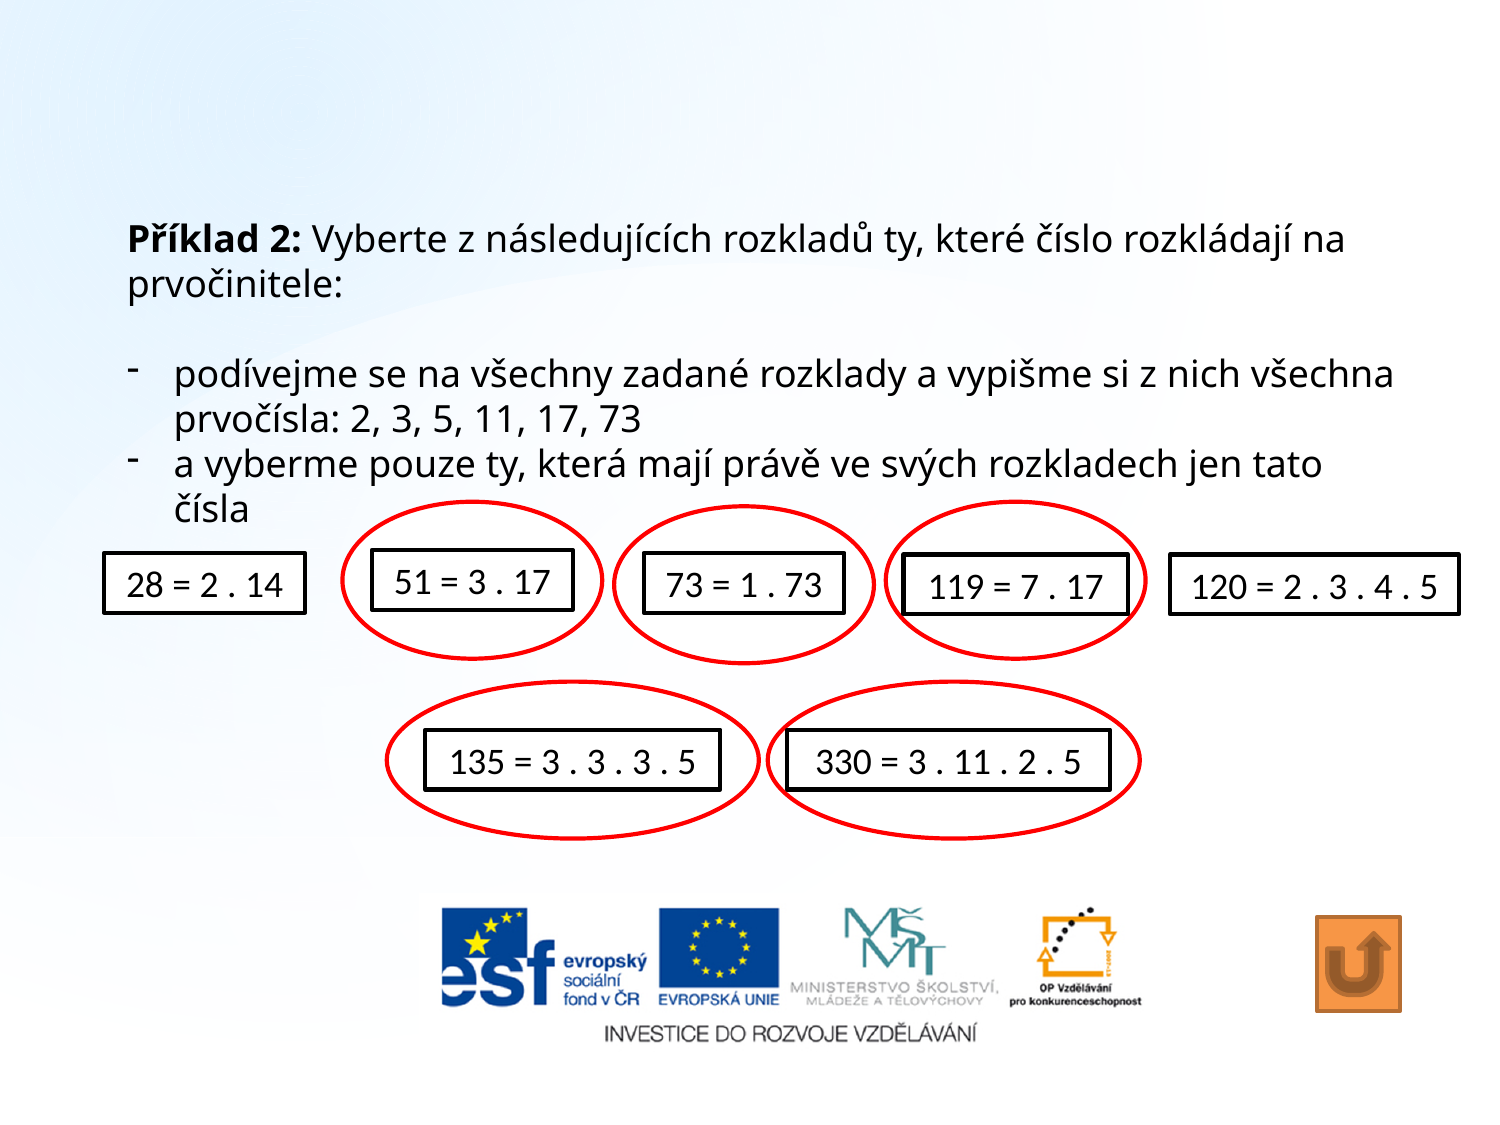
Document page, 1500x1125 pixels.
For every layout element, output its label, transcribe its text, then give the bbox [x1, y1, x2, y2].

text_box 119 = 7 . 17 [901, 552, 1130, 616]
text_box 120 = 2 . 3 . 4 . 5 [1168, 552, 1461, 616]
text_box 73 = 1 . 73 [642, 551, 846, 615]
text_box [1315, 915, 1402, 1013]
text_box [765, 679, 1142, 841]
text_box 28 = 2 . 14 [102, 551, 307, 615]
text_box 135 = 3 . 3 . 3 . 5 [423, 728, 722, 792]
text_box 51 = 3 . 17 [370, 548, 575, 612]
text_box [340, 538, 605, 661]
text_box [883, 538, 1148, 661]
picture [419, 892, 1164, 1056]
text_box [612, 538, 877, 666]
text_box [384, 679, 761, 841]
text_box 330 = 3 . 11 . 2 . 5 [785, 728, 1112, 792]
text_box Příklad 2: Vyberte z následujících rozkladů ty, které číslo rozkládají na prvočinitele: podívejme se na všechny zadané rozklady a vypišme si z nich všechna prvočísla: 2, 3, 5, 11, 17, 73 a vyberme pouze ty, která mají právě ve svých rozkladech jen tato čísla [112, 208, 1424, 538]
